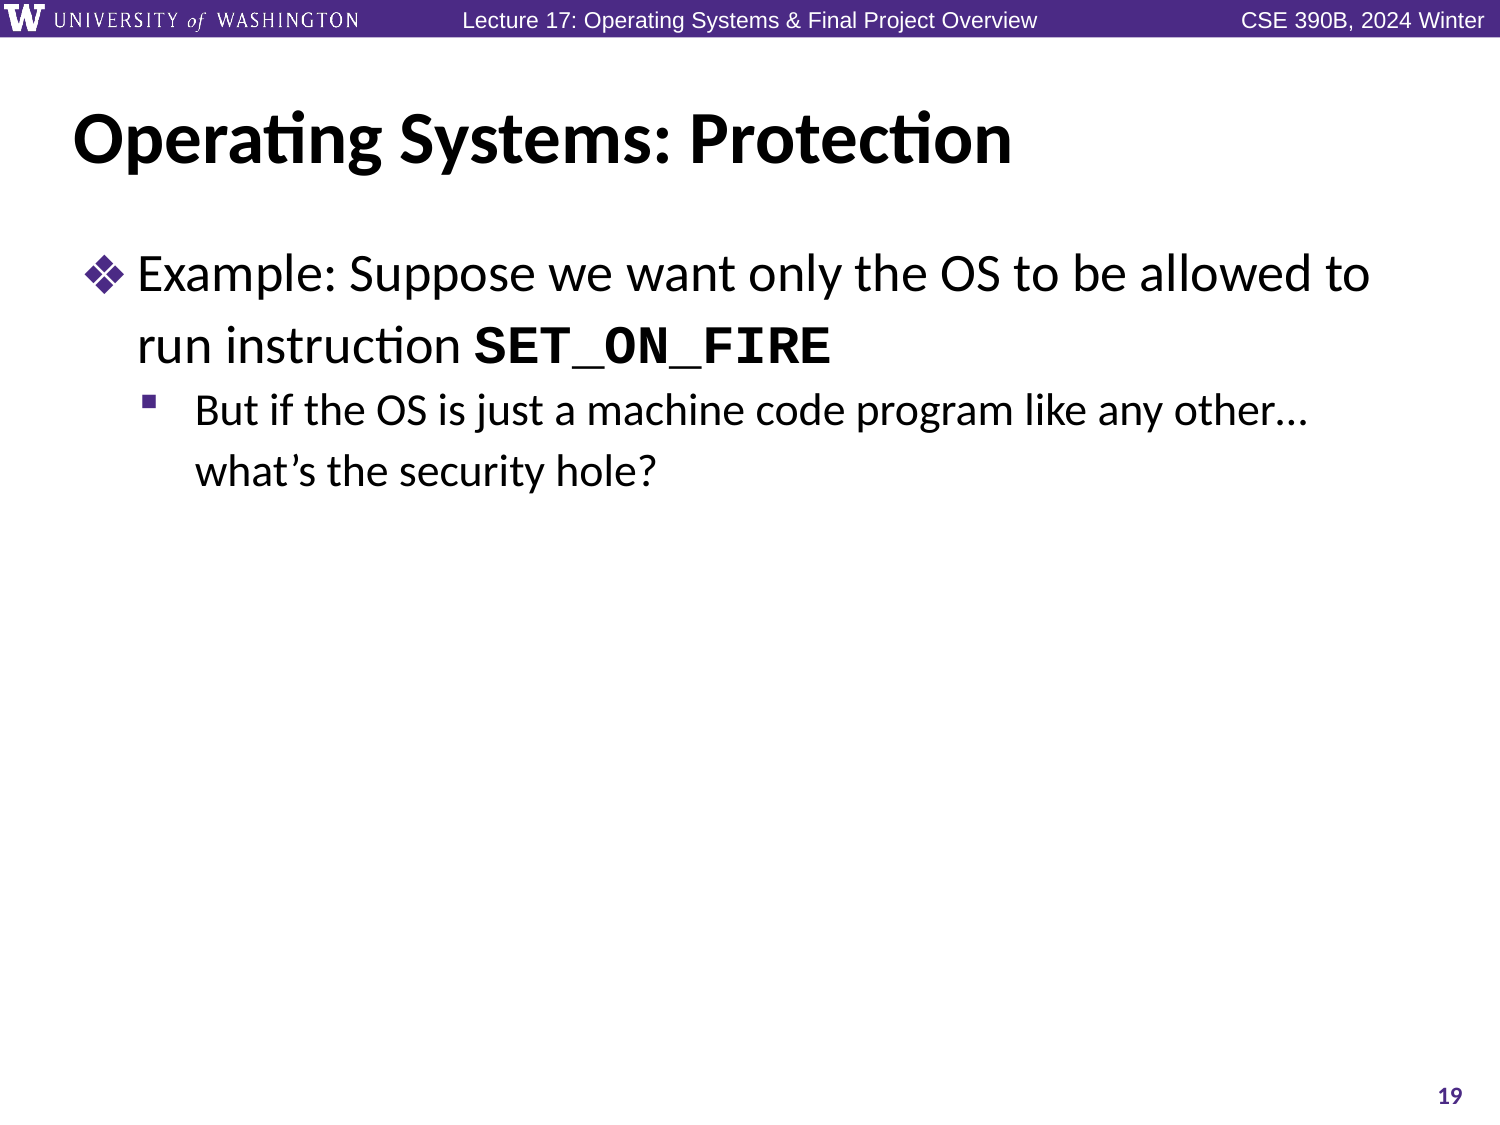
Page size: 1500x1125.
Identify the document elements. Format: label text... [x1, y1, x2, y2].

list Example: Suppose we want only the OS to be allowed to run instruction SET_ON_FIRE But if the OS is just a machine code program like any other… what’s the security hole? [65, 223, 1438, 1040]
picture [4, 4, 358, 32]
title Operating Systems: Protection [58, 71, 1438, 197]
slide_number 19 [1400, 1065, 1500, 1125]
